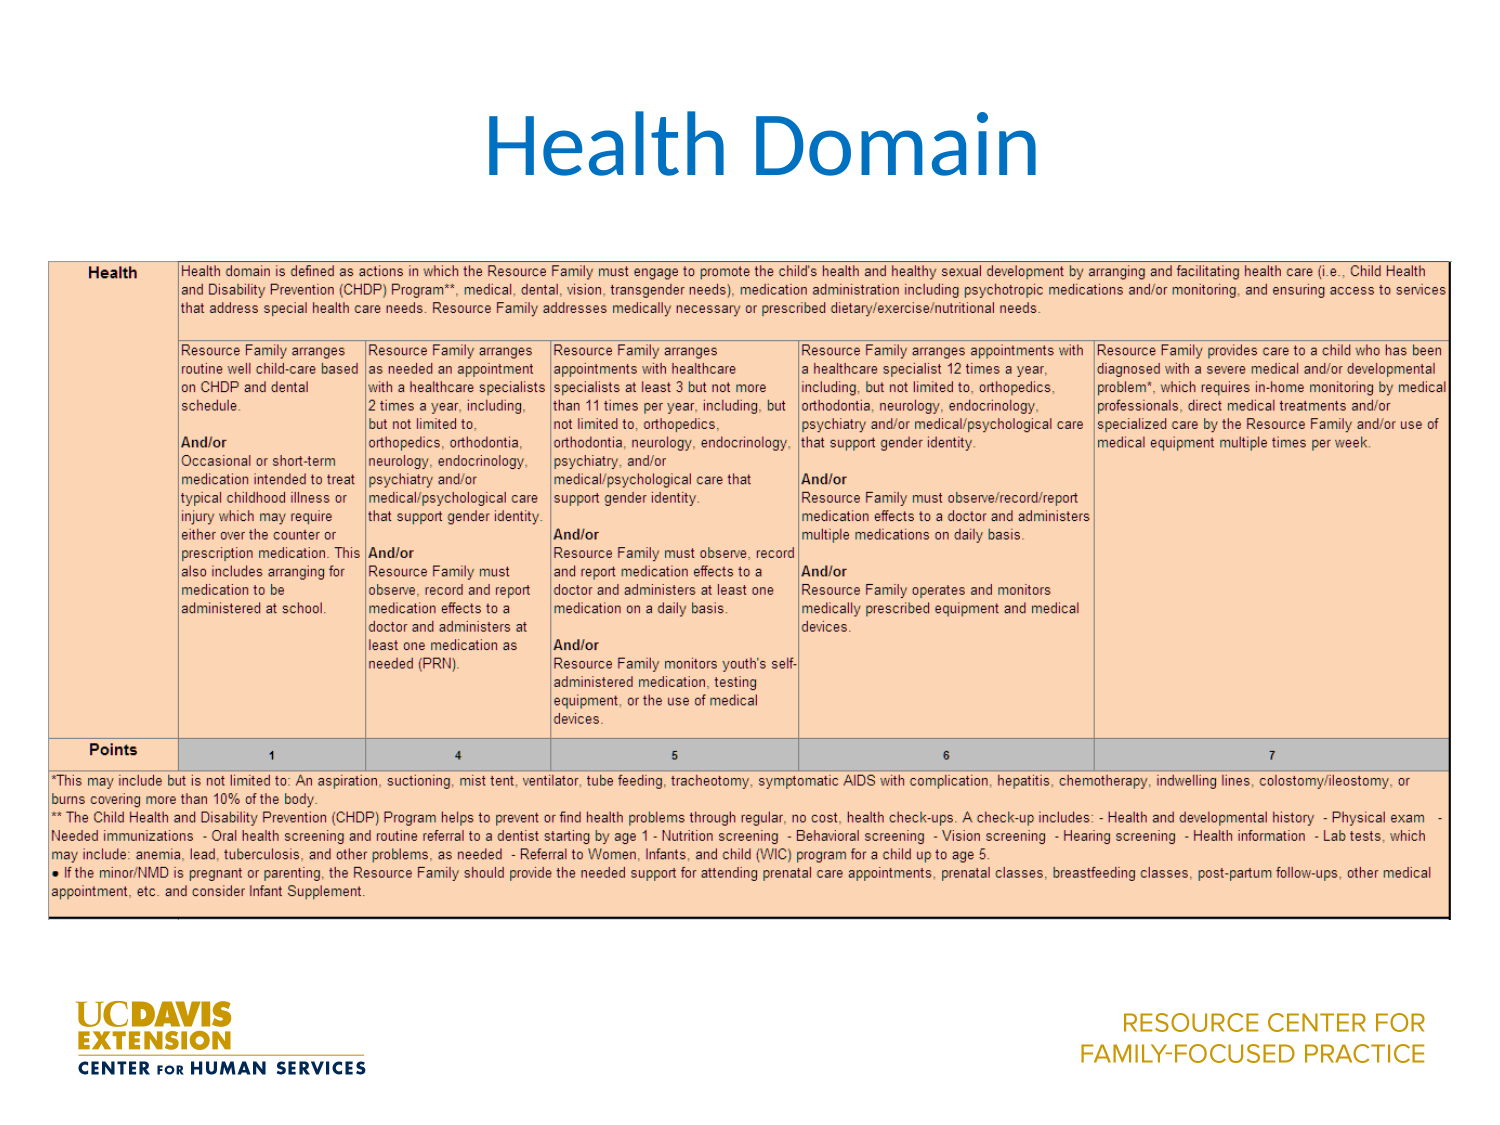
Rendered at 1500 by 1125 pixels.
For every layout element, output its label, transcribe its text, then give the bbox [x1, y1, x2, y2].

title Health Domain [75, 45, 1425, 233]
picture [0, 0, 1500, 1125]
